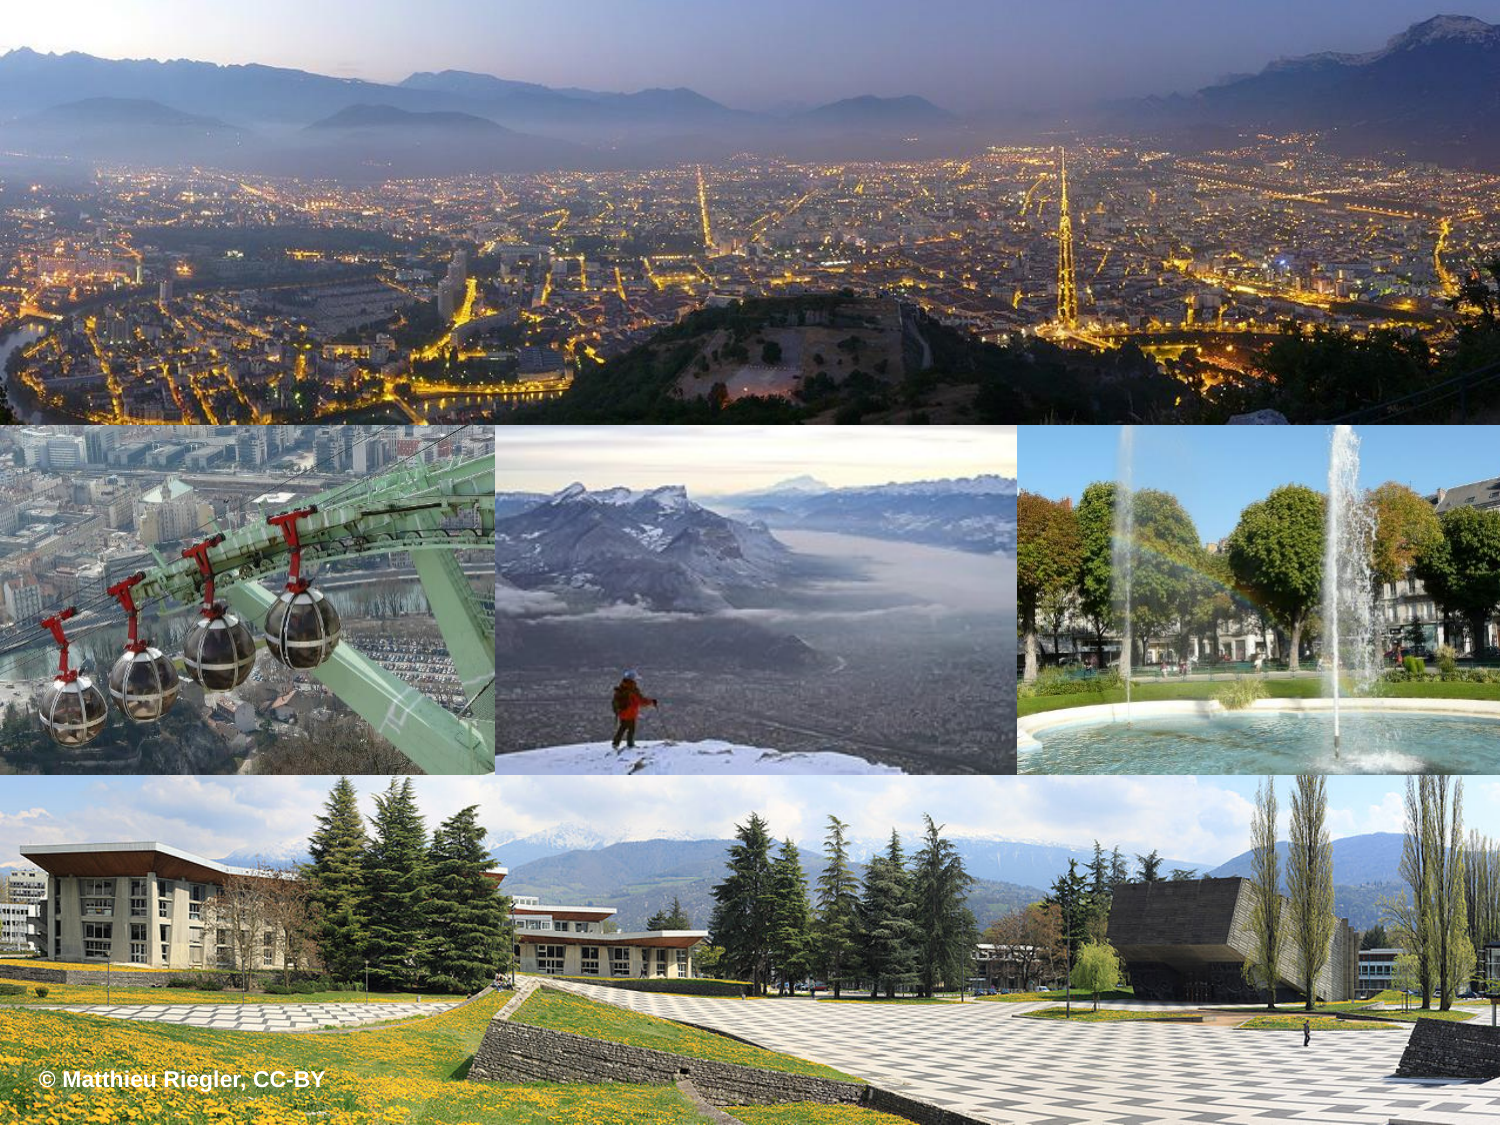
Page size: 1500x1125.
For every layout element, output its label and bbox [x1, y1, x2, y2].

text_box [0, 0, 1500, 1125]
